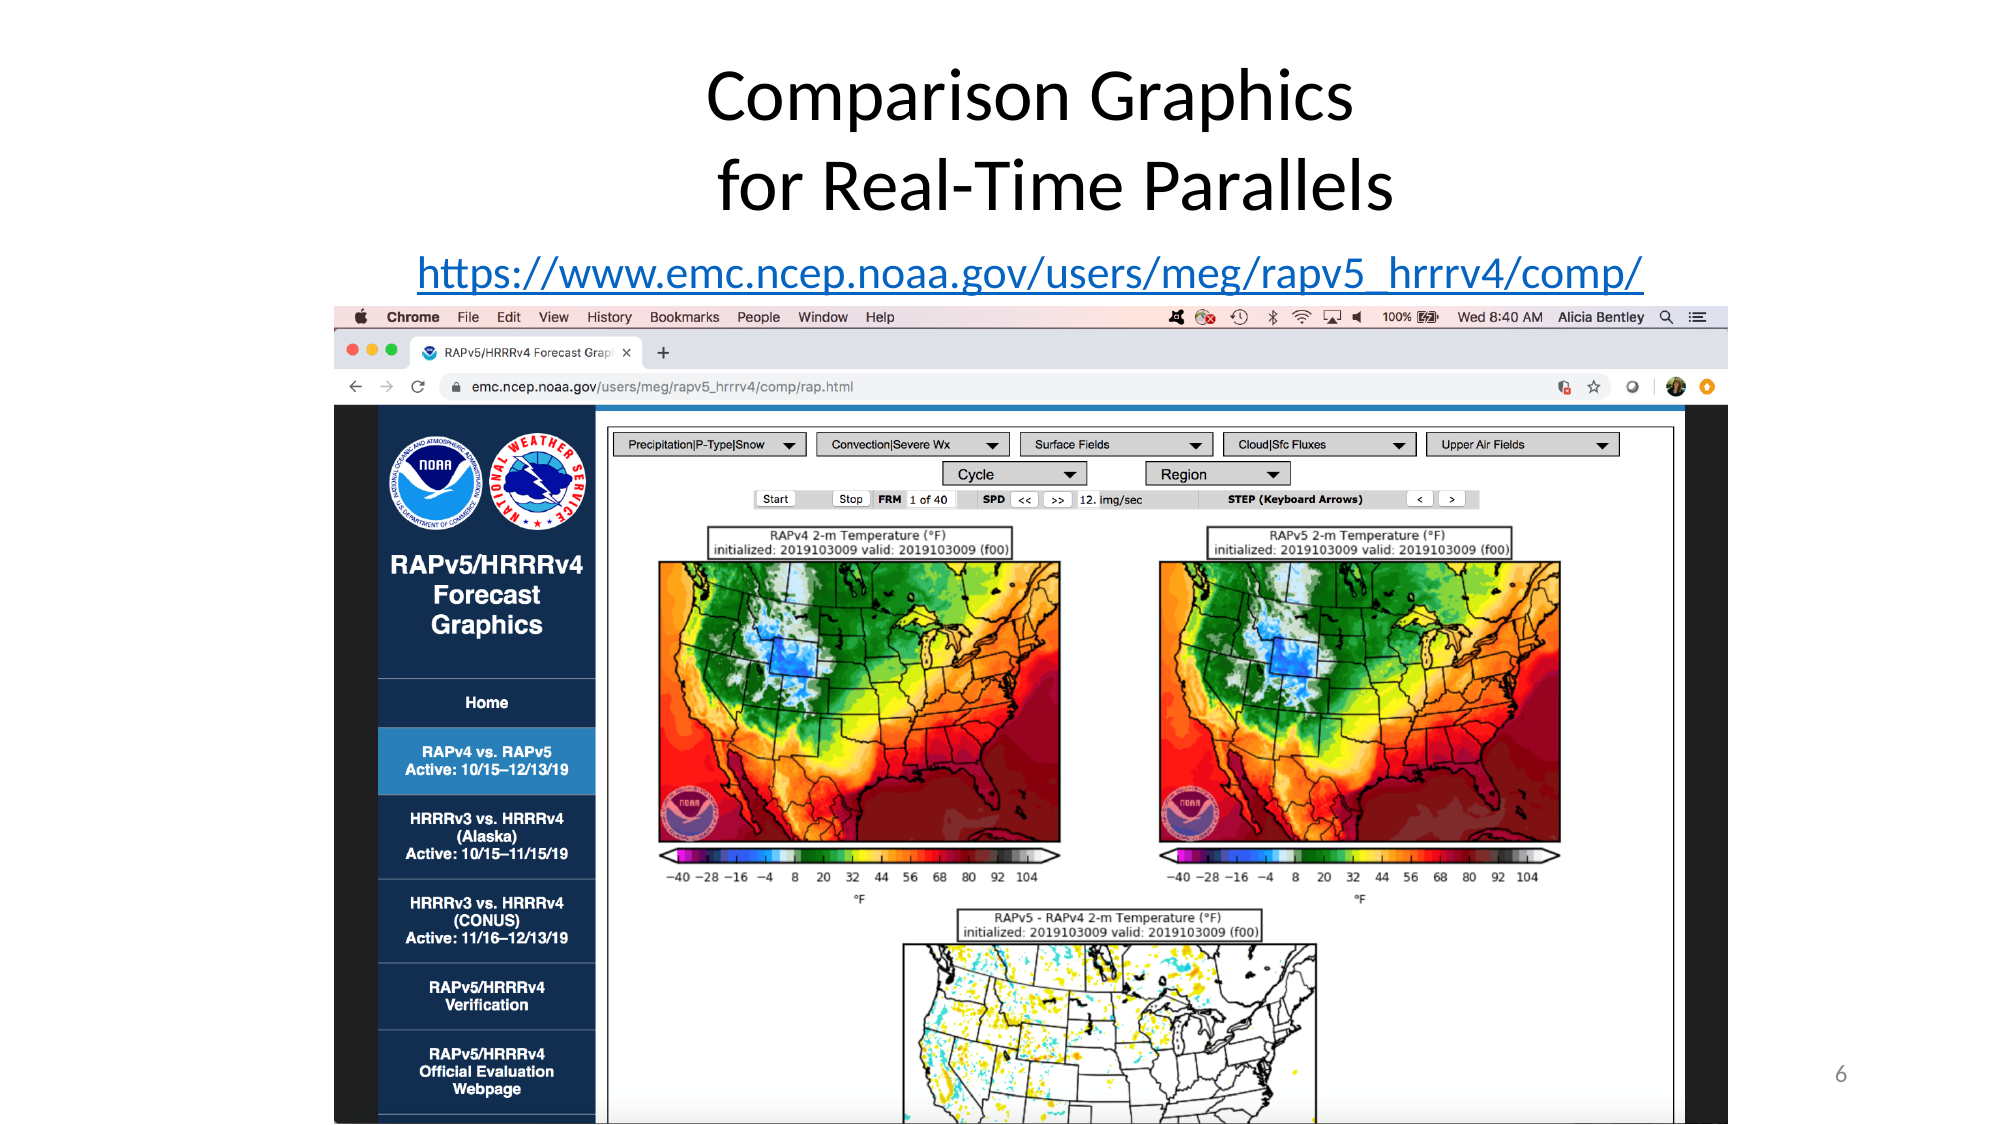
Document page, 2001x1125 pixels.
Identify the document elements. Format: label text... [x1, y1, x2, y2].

slide_number 6 [1728, 1042, 1863, 1103]
text_box https://www.emc.ncep.noaa.gov/users/meg/rapv5_hrrrv4/comp/ [402, 235, 1659, 306]
text_box Comparison Graphics for Real-Time Parallels [651, 38, 1410, 234]
picture [334, 306, 1728, 1124]
